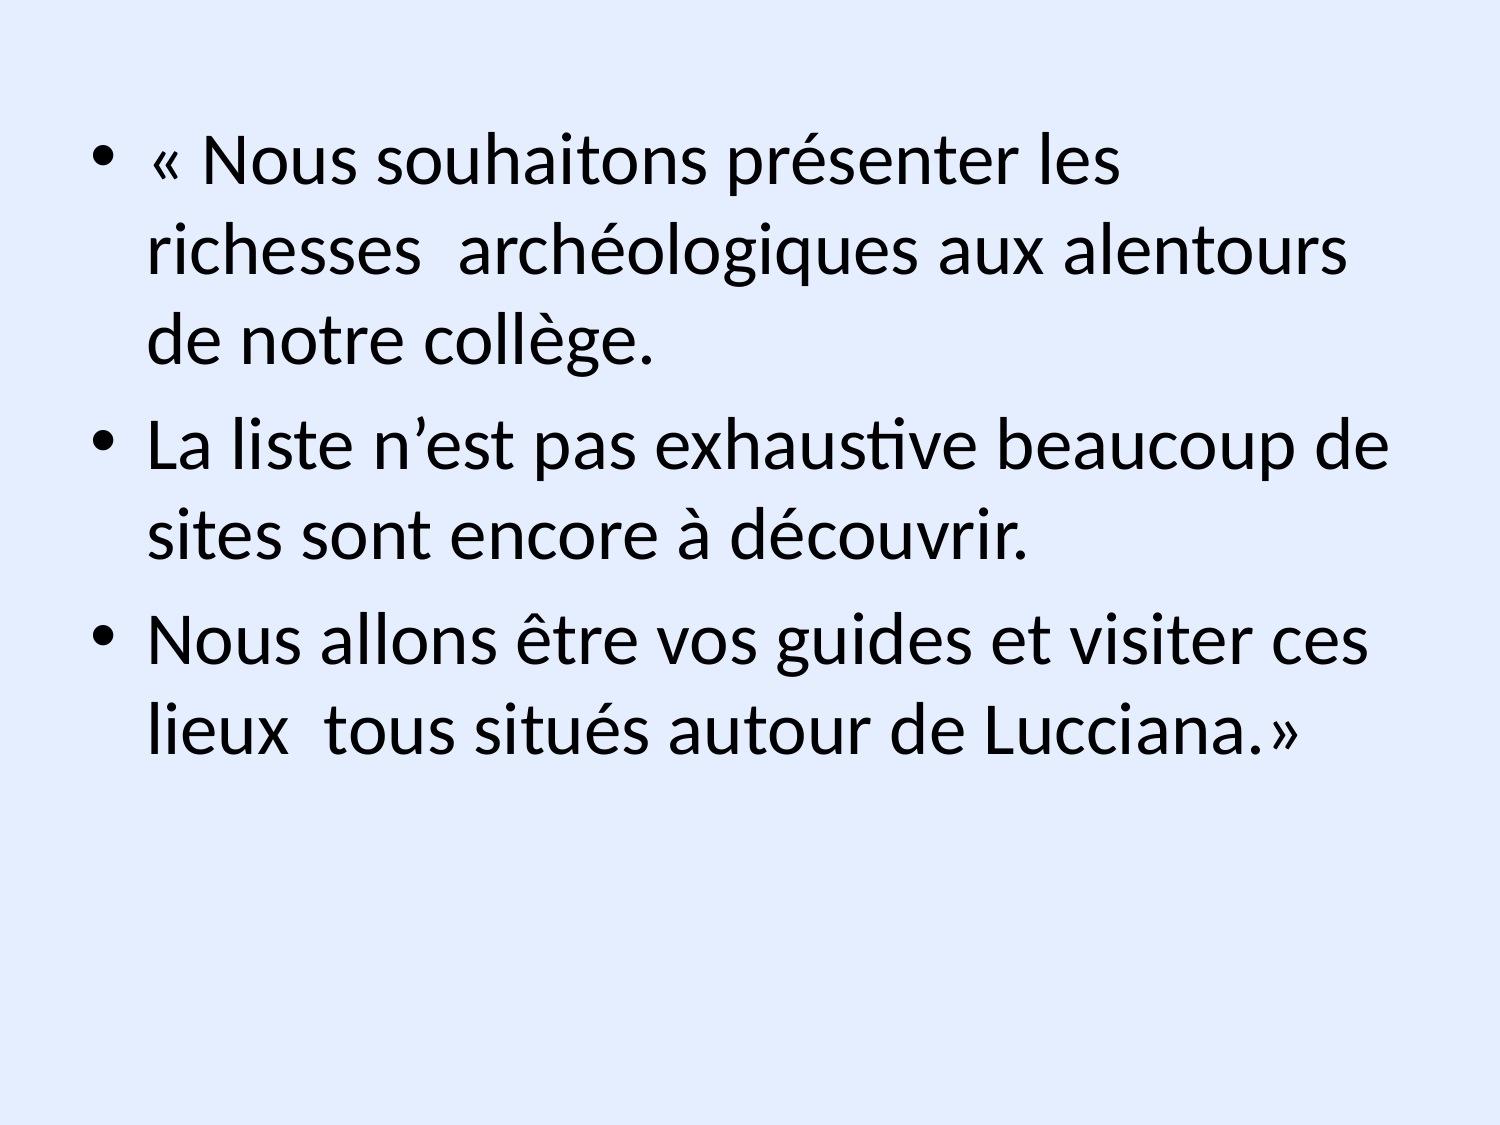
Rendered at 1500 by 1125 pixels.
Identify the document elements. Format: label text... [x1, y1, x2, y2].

list « Nous souhaitons présenter les richesses archéologiques aux alentours de notre collège. La liste n’est pas exhaustive beaucoup de sites sont encore à découvrir. Nous allons être vos guides et visiter ces lieux tous situés autour de Lucciana.» [75, 101, 1425, 1047]
